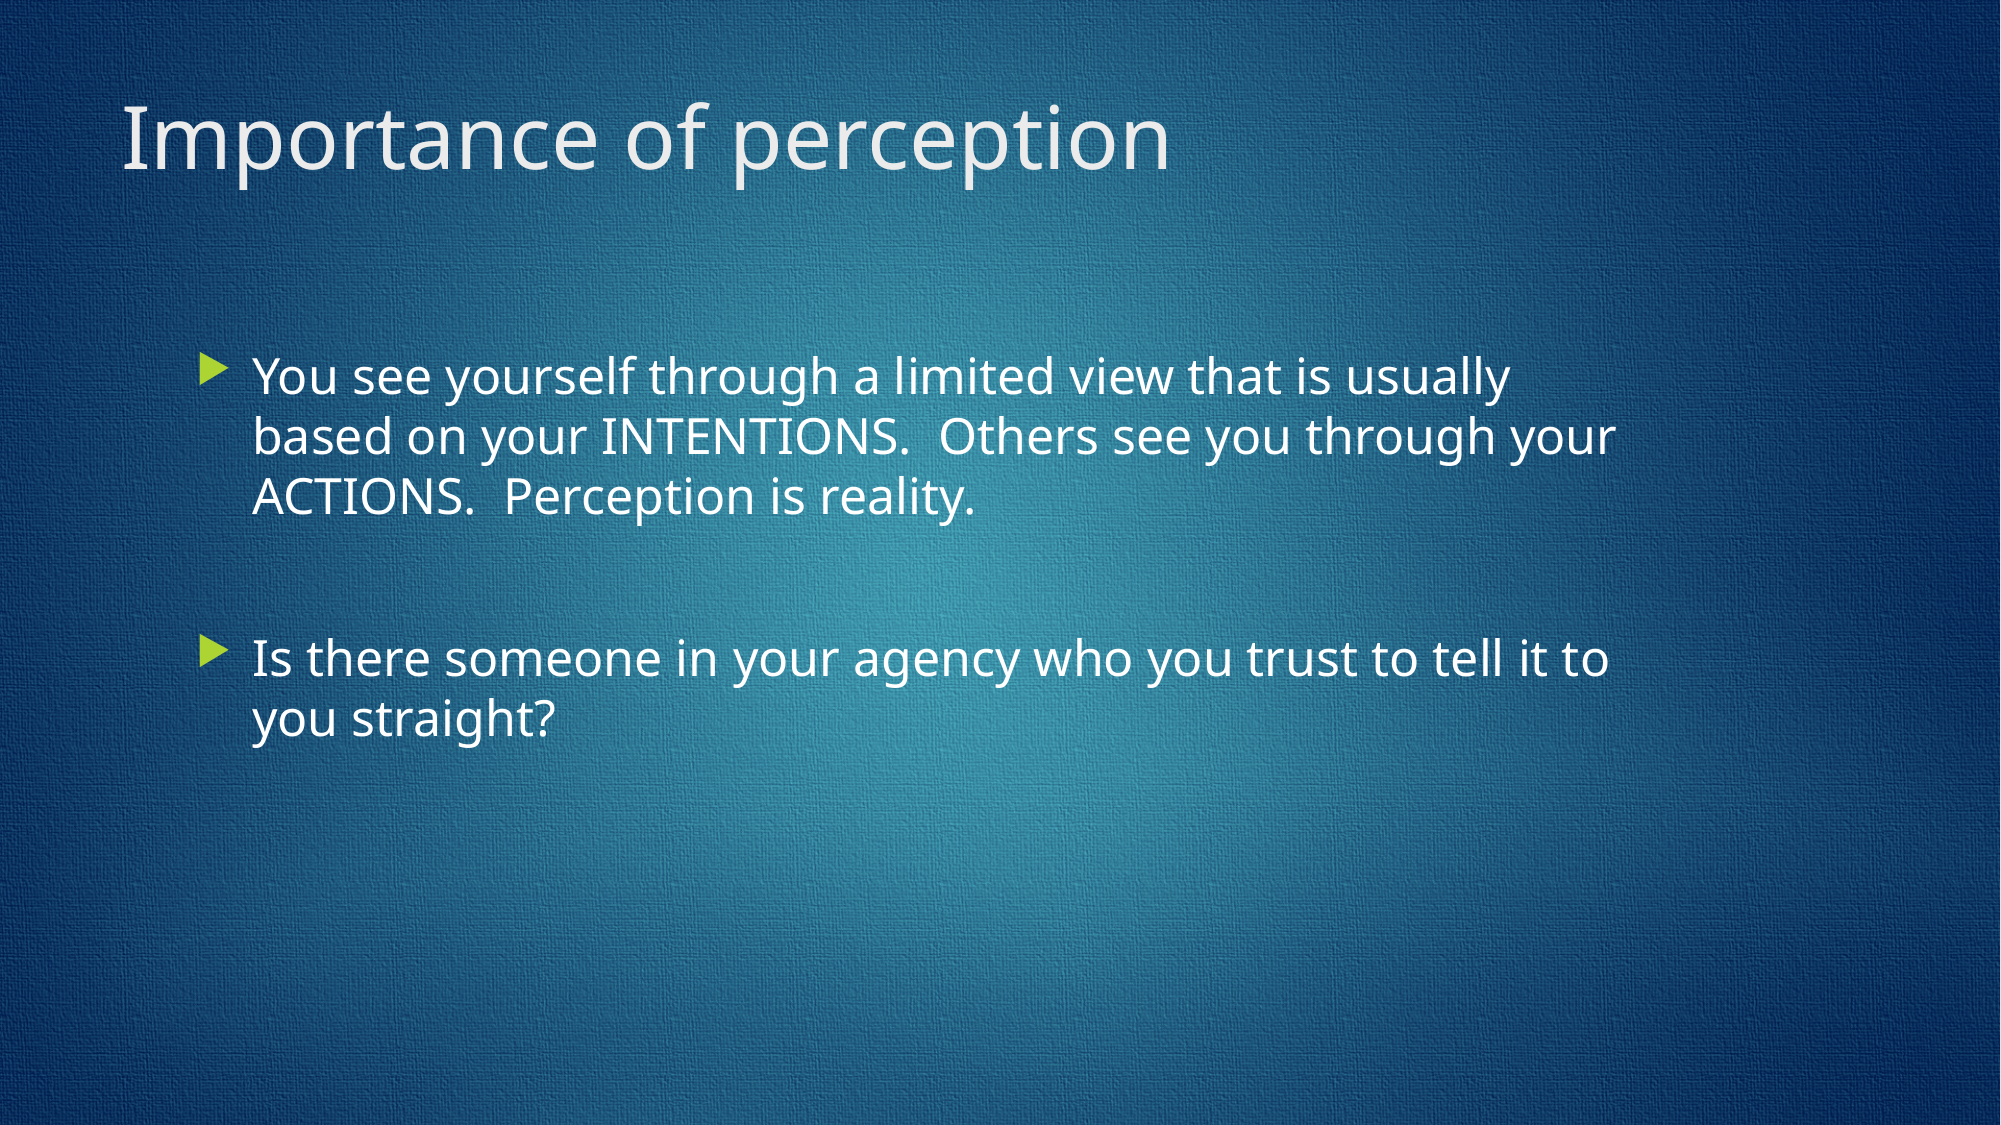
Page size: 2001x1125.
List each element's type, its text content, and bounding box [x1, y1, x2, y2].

title Importance of perception [106, 74, 1649, 304]
list You see yourself through a limited view that is usually based on your INTENTIONS. Others see you through your ACTIONS. Perception is reality. Is there someone in your agency who you trust to tell it to you straight? [181, 336, 1649, 1025]
